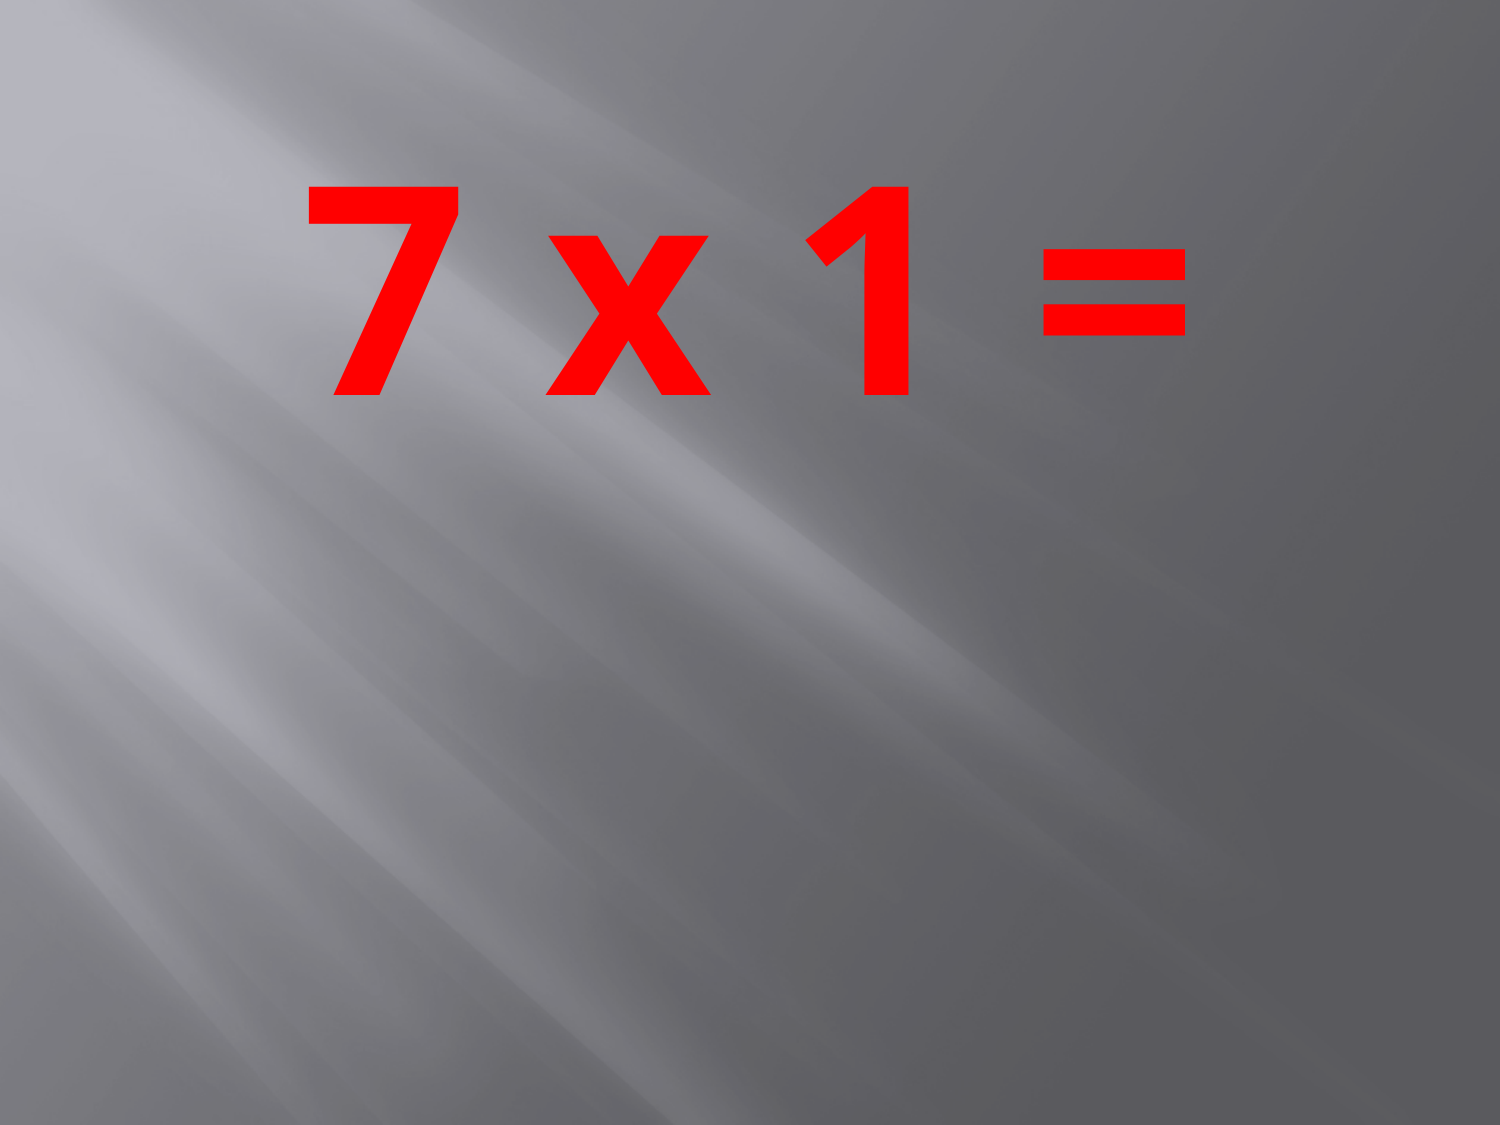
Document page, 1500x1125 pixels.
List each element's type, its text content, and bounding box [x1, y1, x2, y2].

title 7 x 1 = [75, 45, 1425, 513]
